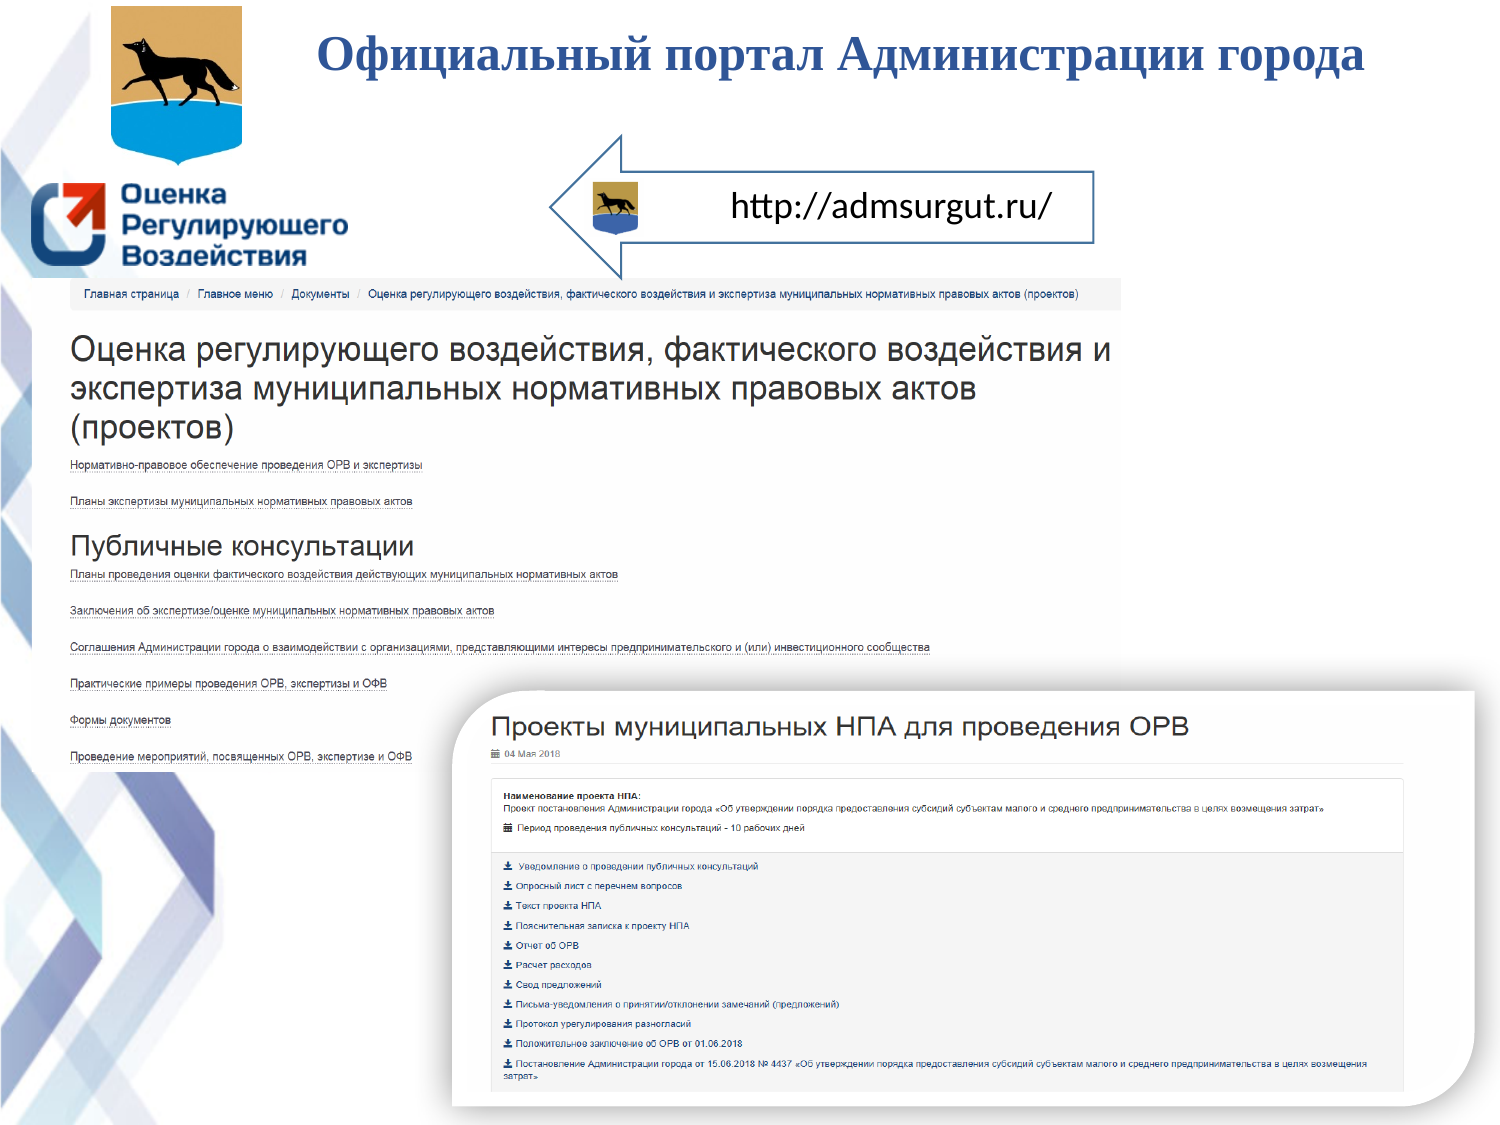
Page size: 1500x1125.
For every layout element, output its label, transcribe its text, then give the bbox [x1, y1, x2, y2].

text_box http://admsurgut.ru/ [715, 173, 1068, 234]
picture [584, 176, 644, 239]
text_box admsurgut.ru/ [548, 133, 1095, 278]
picture [2, 0, 1468, 1125]
text_box Официальный портал Администрации города [242, 13, 1468, 89]
